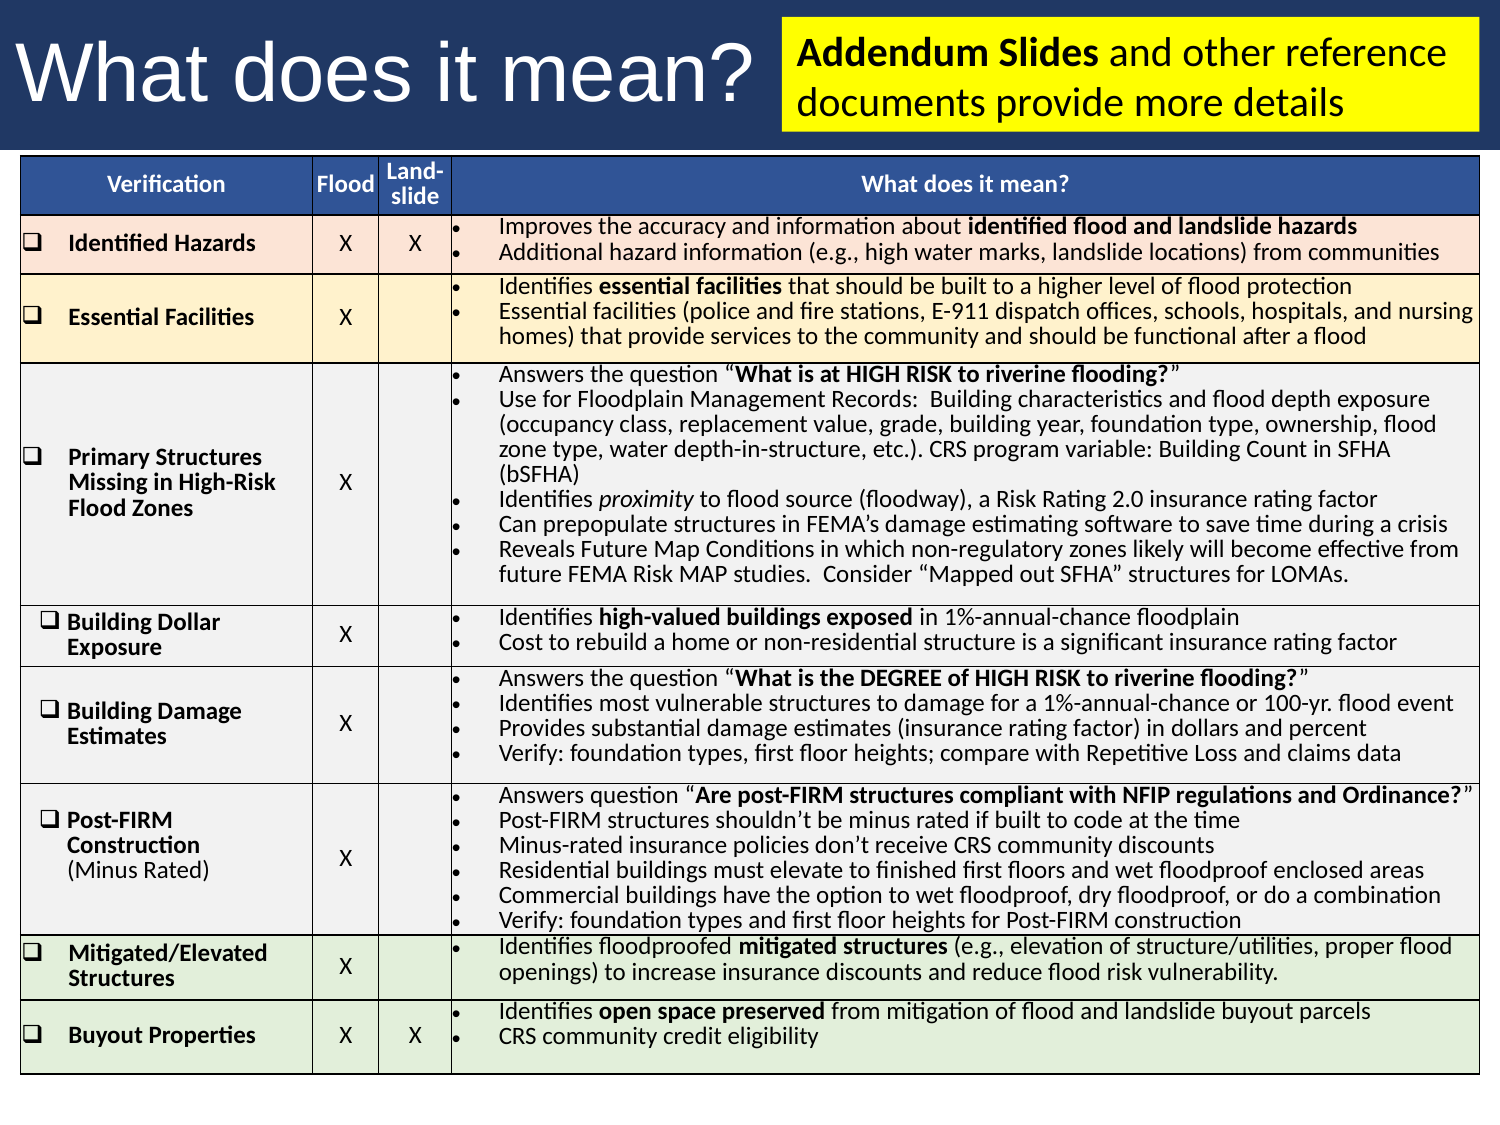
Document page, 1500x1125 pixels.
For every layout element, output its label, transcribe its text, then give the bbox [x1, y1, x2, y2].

table_cell Answers the question “What is the DEGREE of HIGH RISK to riverine flooding?” Identifies most vulnerable structures to damage for a 1%-annual-chance or 100-yr. flood event Provides substantial damage estimates (insurance rating factor) in dollars and percent Verify: foundation types, first floor heights; compare with Repetitive Loss and claims data [452, 667, 1479, 783]
table_cell [379, 936, 451, 999]
table_cell X [313, 936, 378, 999]
table_cell Answers the question “What is at HIGH RISK to riverine flooding?” Use for Floodplain Management Records: Building characteristics and flood depth exposure (occupancy class, replacement value, grade, building year, foundation type, ownership, flood zone type, water depth-in-structure, etc.). CRS program variable: Building Count in SFHA (bSFHA) Identifies proximity to flood source (floodway), a Risk Rating 2.0 insurance rating factor Can prepopulate structures in FEMA’s damage estimating software to save time during a crisis Reveals Future Map Conditions in which non-regulatory zones likely will become effective from future FEMA Risk MAP studies. Consider “Mapped out SFHA” structures for LOMAs. [452, 364, 1479, 605]
table_cell Improves the accuracy and information about identified flood and landslide hazards Additional hazard information (e.g., high water marks, landslide locations) from communities [452, 216, 1479, 273]
text_box Addendum Slides and other reference documents provide more details [781, 16, 1480, 132]
table_cell Building Damage Estimates [21, 667, 312, 783]
table_header Verification [21, 157, 312, 214]
table_cell Identifies essential facilities that should be built to a higher level of flood protection Essential facilities (police and fire stations, E-911 dispatch offices, schools, hospitals, and nursing homes) that provide services to the community and should be functional after a flood [452, 275, 1479, 362]
table_cell Buyout Properties [21, 1001, 312, 1073]
table_cell X [313, 784, 378, 934]
table_header Flood [313, 157, 378, 214]
table_cell X [379, 216, 451, 273]
table_cell [379, 784, 451, 934]
table_cell [379, 606, 451, 666]
table_cell Answers question “Are post-FIRM structures compliant with NFIP regulations and Ordinance?” Post-FIRM structures shouldn’t be minus rated if built to code at the time Minus-rated insurance policies don’t receive CRS community discounts Residential buildings must elevate to finished first floors and wet floodproof enclosed areas Commercial buildings have the option to wet floodproof, dry floodproof, or do a combination Verify: foundation types and first floor heights for Post-FIRM construction [452, 784, 1479, 934]
table_cell X [313, 667, 378, 783]
text_box What does it mean? [0, 0, 1500, 150]
table_cell X [313, 606, 378, 666]
table_cell [379, 364, 451, 605]
table_cell Post-FIRM Construction (Minus Rated) [21, 784, 312, 934]
table_cell X [313, 275, 378, 362]
table_cell [379, 275, 451, 362]
table_cell Identifies high-valued buildings exposed in 1%-annual-chance floodplain Cost to rebuild a home or non-residential structure is a significant insurance rating factor [452, 606, 1479, 666]
table_cell X [379, 1001, 451, 1073]
table_cell Essential Facilities [21, 275, 312, 362]
table_cell Building Dollar Exposure [21, 606, 312, 666]
table_cell Primary Structures Missing in High-Risk Flood Zones [21, 364, 312, 605]
table_header What does it mean? [452, 157, 1479, 214]
table_cell Identified Hazards [21, 216, 312, 273]
table_cell Identifies floodproofed mitigated structures (e.g., elevation of structure/utilities, proper flood openings) to increase insurance discounts and reduce flood risk vulnerability. [452, 936, 1479, 999]
table_header Land-slide [379, 157, 451, 214]
table_cell Identifies open space preserved from mitigation of flood and landslide buyout parcels CRS community credit eligibility [452, 1001, 1479, 1073]
table_cell Mitigated/Elevated Structures [21, 936, 312, 999]
table_cell X [313, 1001, 378, 1073]
table_cell X [313, 216, 378, 273]
table_cell [379, 667, 451, 783]
table_cell X [313, 364, 378, 605]
